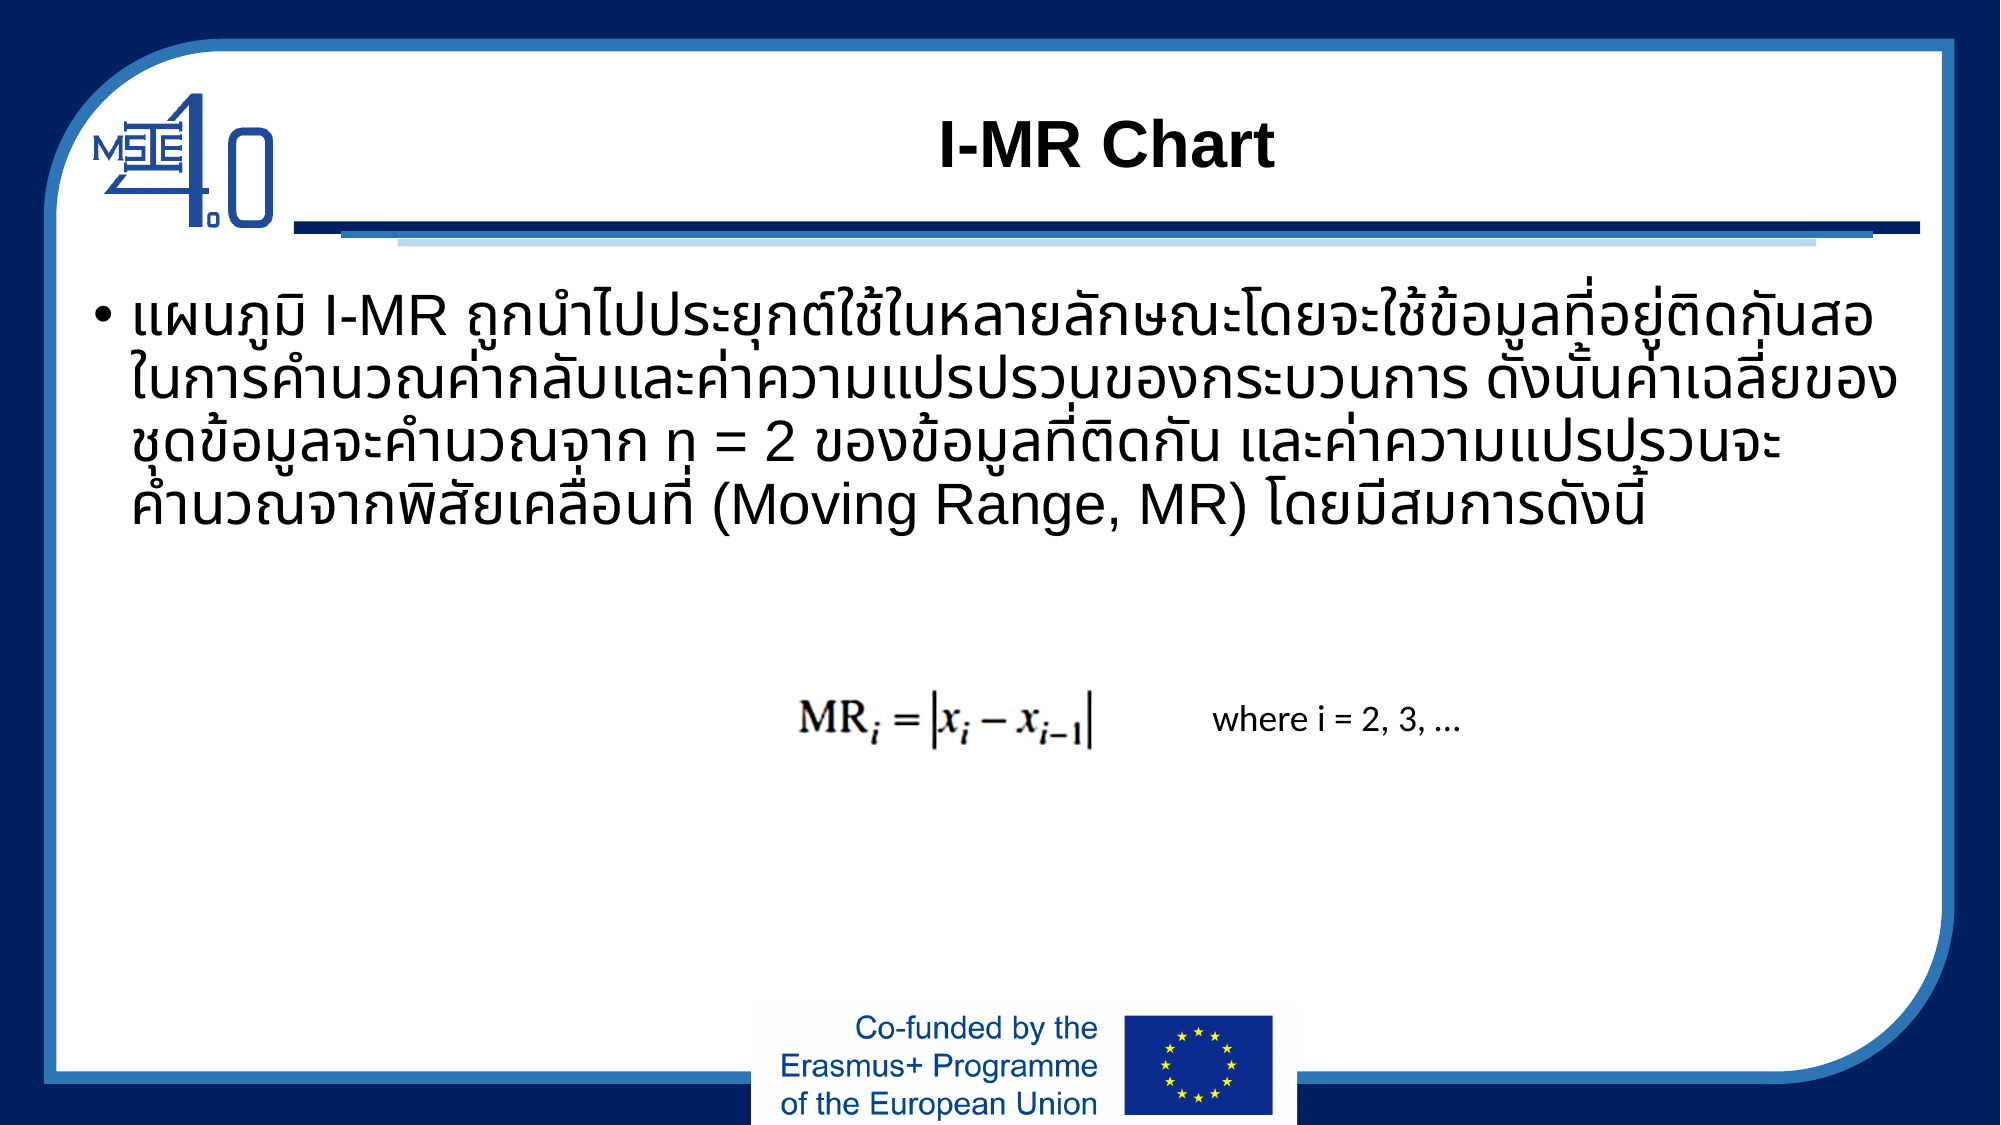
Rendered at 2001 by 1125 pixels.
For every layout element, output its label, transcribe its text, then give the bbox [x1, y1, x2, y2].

list แผนภูมิ I-MR ถูกนำไปประยุกต์ใช้ในหลายลักษณะโดยจะใช้ข้อมูลที่อยู่ติดกันสอในการคำนวณค่ากลับและค่าความแปรปรวนของกระบวนการ ดังนั้นค่าเฉลี่ยของชุดข้อมูลจะคำนวณจาก n = 2 ของข้อมูลที่ติดกัน และค่าความแปรปรวนจะคำนวณจากพิสัยเคลื่อนที่ (Moving Range, MR) โดยมีสมการดังนี้ [78, 277, 1921, 984]
title I-MR Chart [294, 73, 1921, 220]
picture [721, 630, 1277, 804]
text_box where i = 2, 3, … [1277, 686, 1477, 747]
picture [751, 1003, 1298, 1125]
